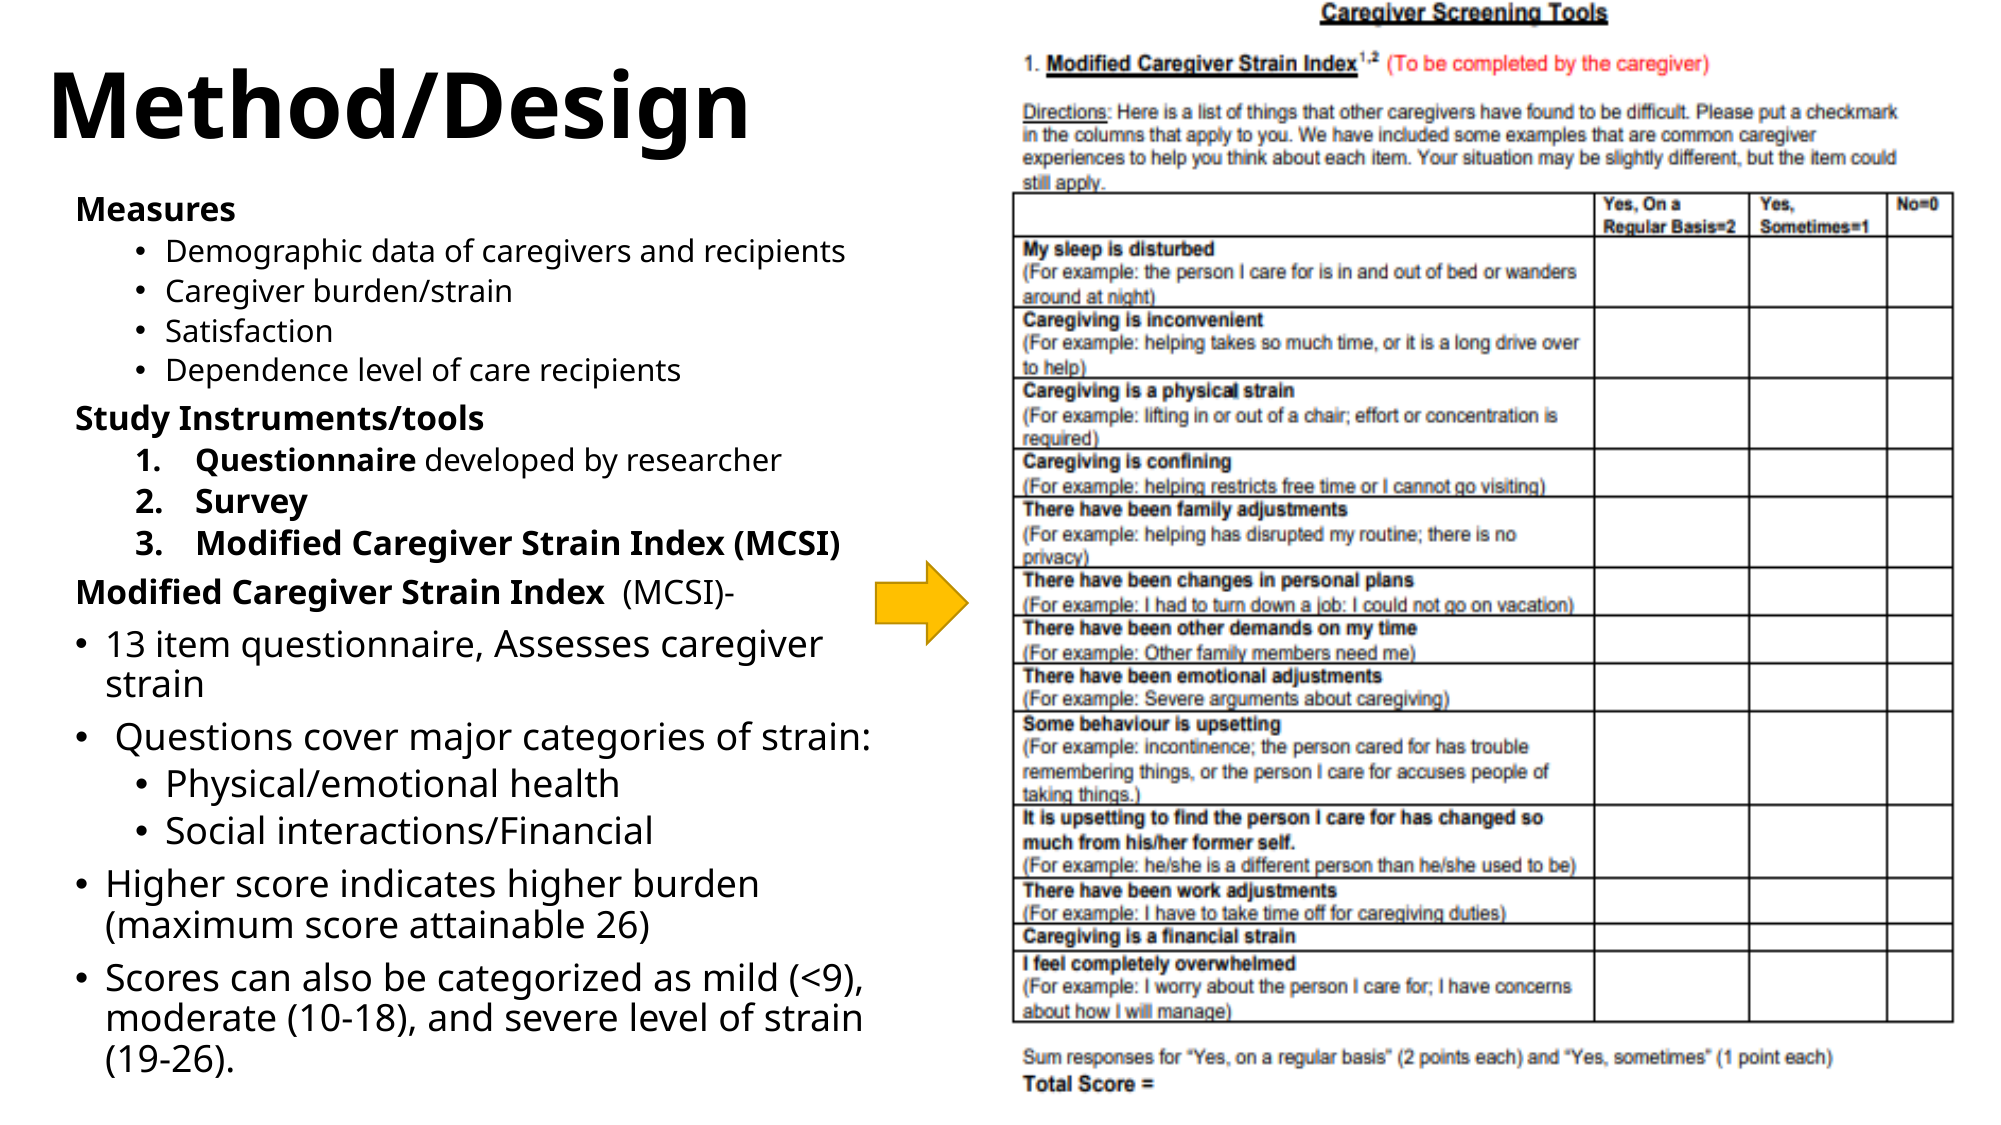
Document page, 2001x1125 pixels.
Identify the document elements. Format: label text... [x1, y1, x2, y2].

title Method/Design [31, 0, 999, 218]
list Measures Demographic data of caregivers and recipients Caregiver burden/strain Satisfaction Dependence level of care recipients Study Instruments/tools Questionnaire developed by researcher Survey Modified Caregiver Strain Index (MCSI) Modified Caregiver Strain Index (MCSI)- 13 item questionnaire, Assesses caregiver strain Questions cover major categories of strain: Physical/emotional health Social interactions/Financial Higher score indicates higher burden (maximum score attainable 26) Scores can also be categorized as mild (<9), moderate (10-18), and severe level of strain (19-26). [60, 185, 939, 1089]
picture [999, 0, 1960, 1125]
text_box [874, 559, 970, 647]
